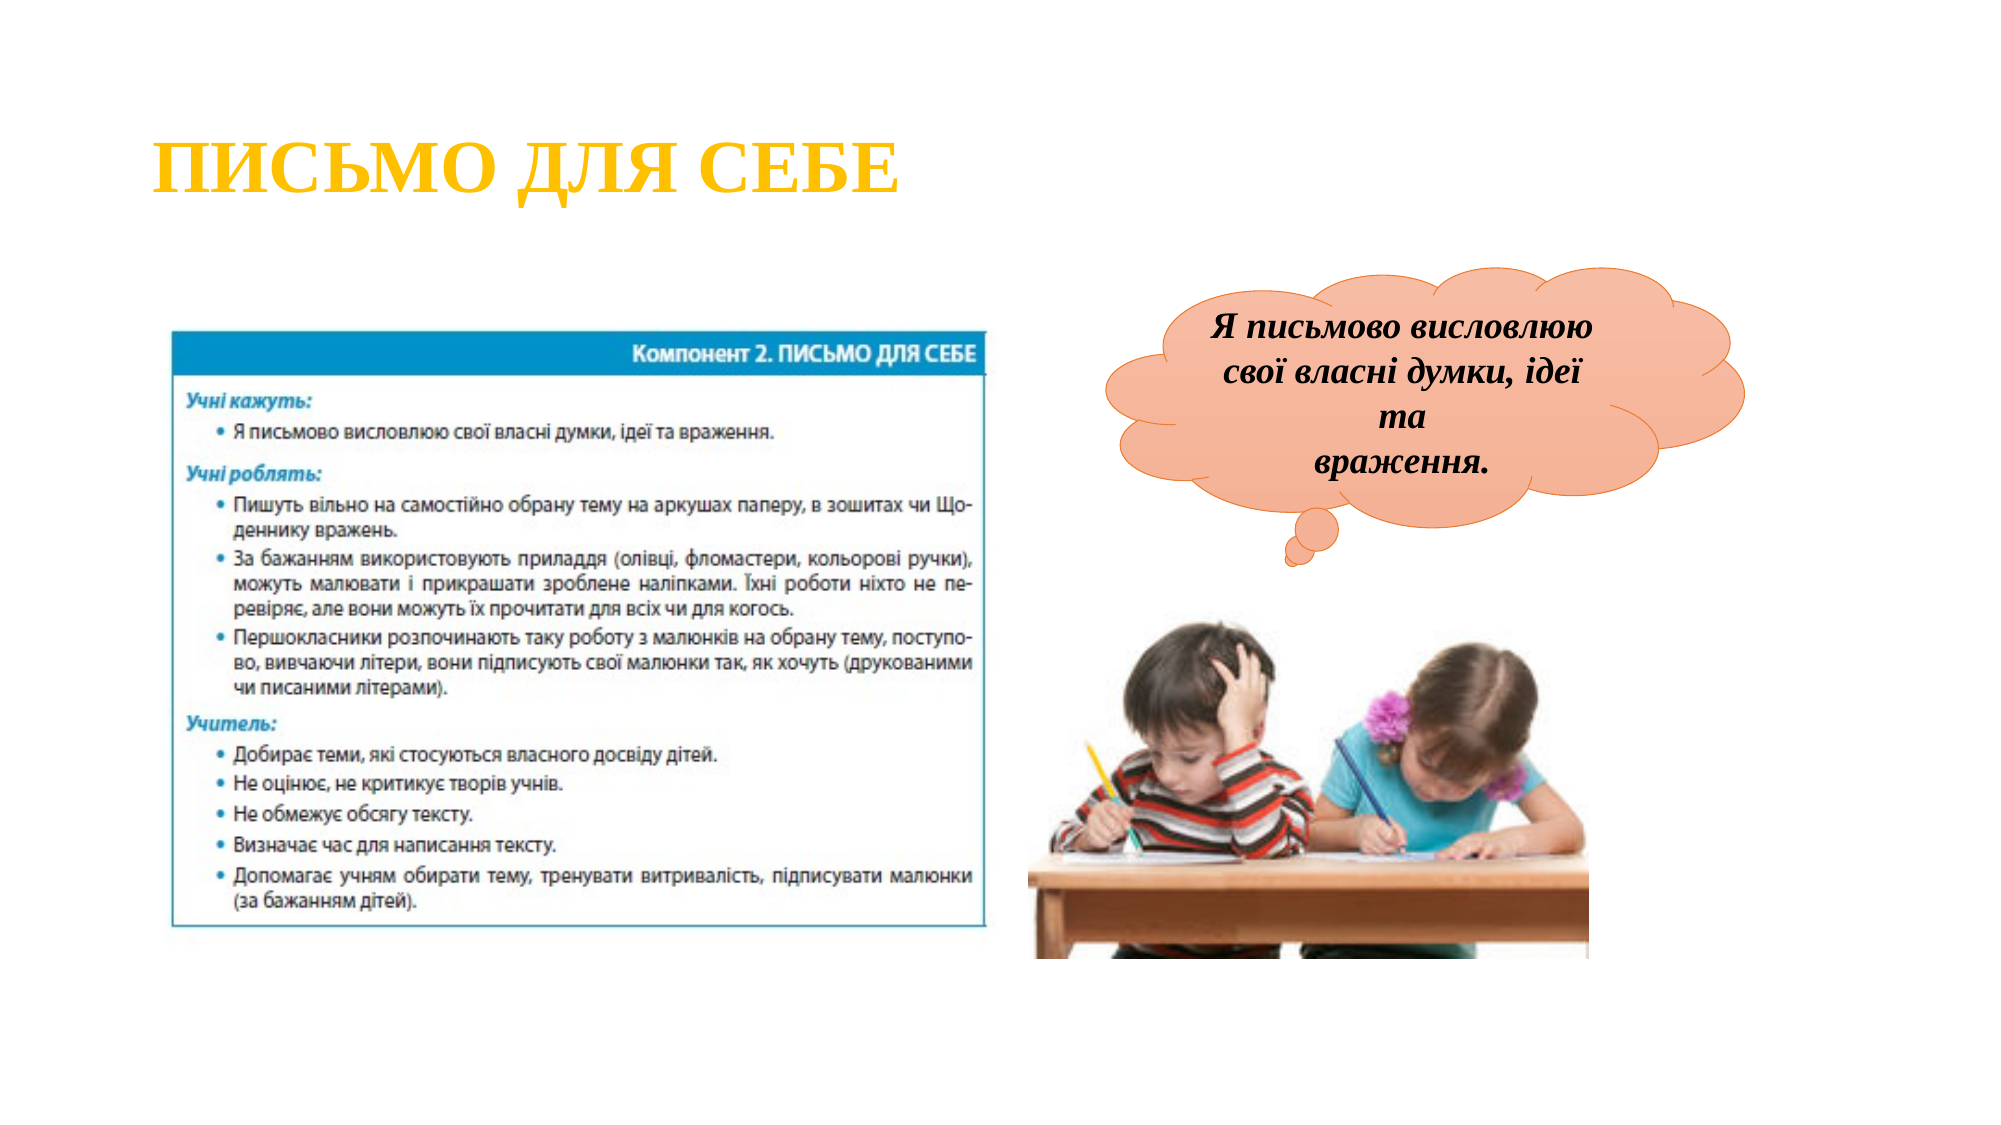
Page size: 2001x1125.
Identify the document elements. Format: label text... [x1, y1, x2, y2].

title Письмо для себе [137, 59, 1863, 278]
picture [137, 299, 1589, 960]
text_box Я письмово висловлюю свої власні думки, ідеї та враження. [1105, 267, 1746, 568]
